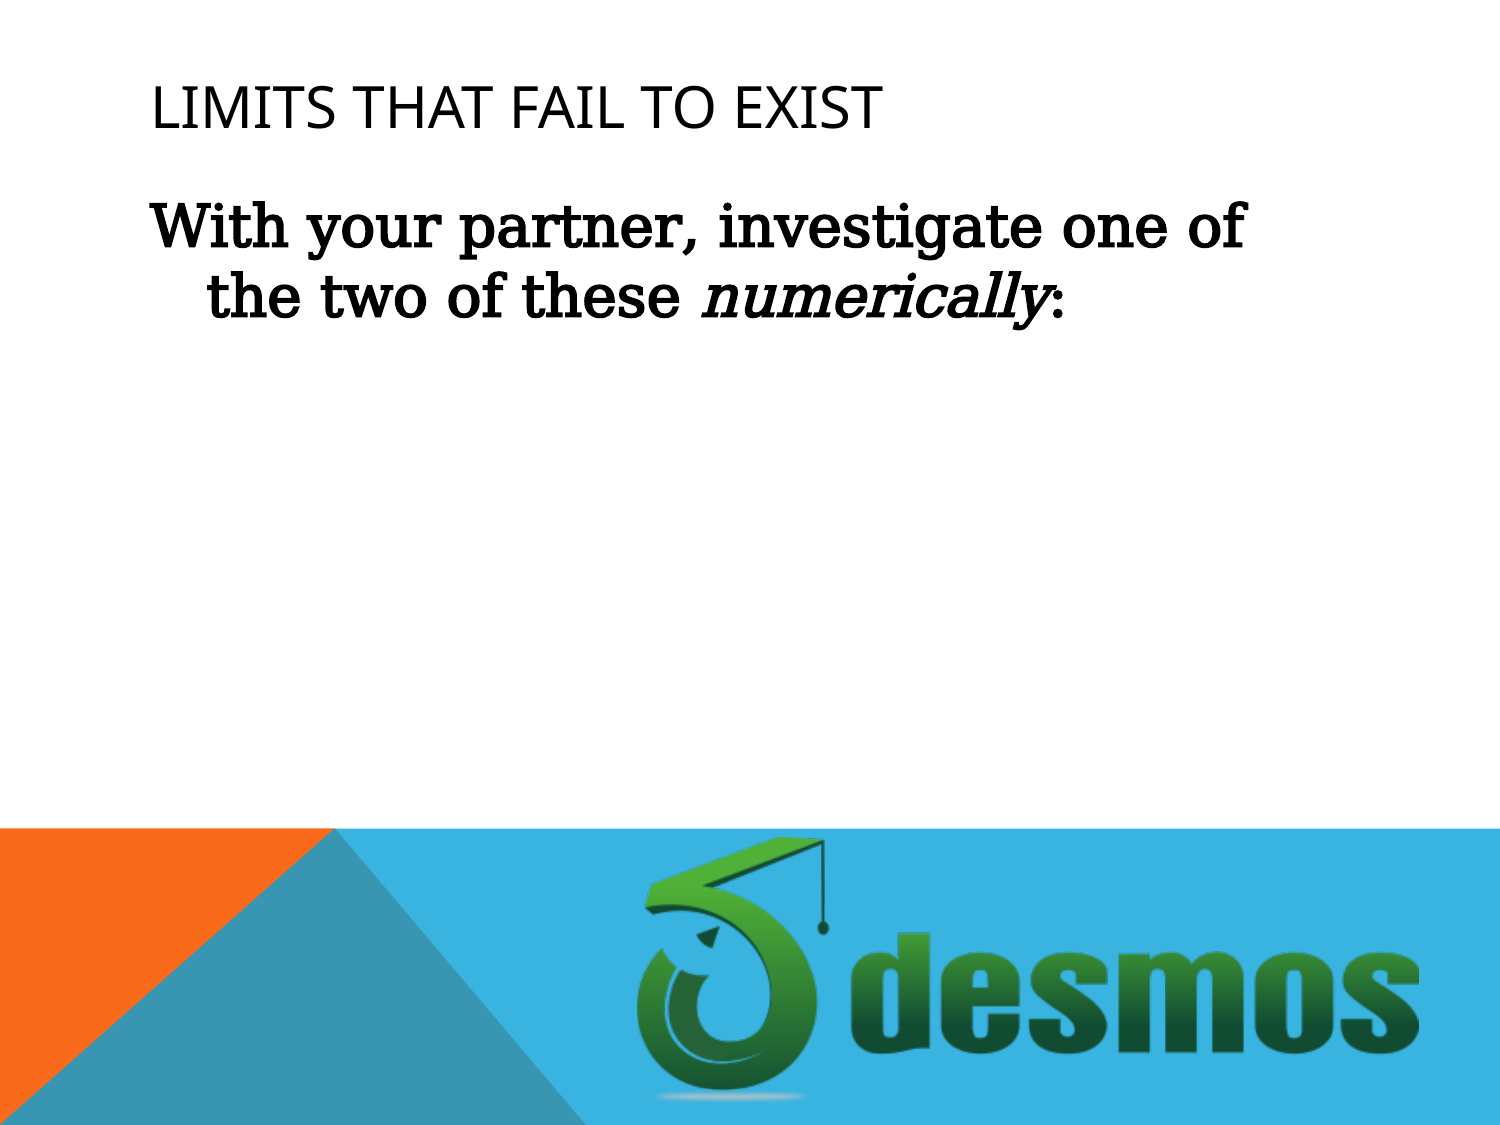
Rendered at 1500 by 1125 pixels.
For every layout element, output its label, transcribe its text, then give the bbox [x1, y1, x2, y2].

title Limits that Fail to Exist [135, 60, 1369, 150]
picture [637, 837, 1419, 1104]
